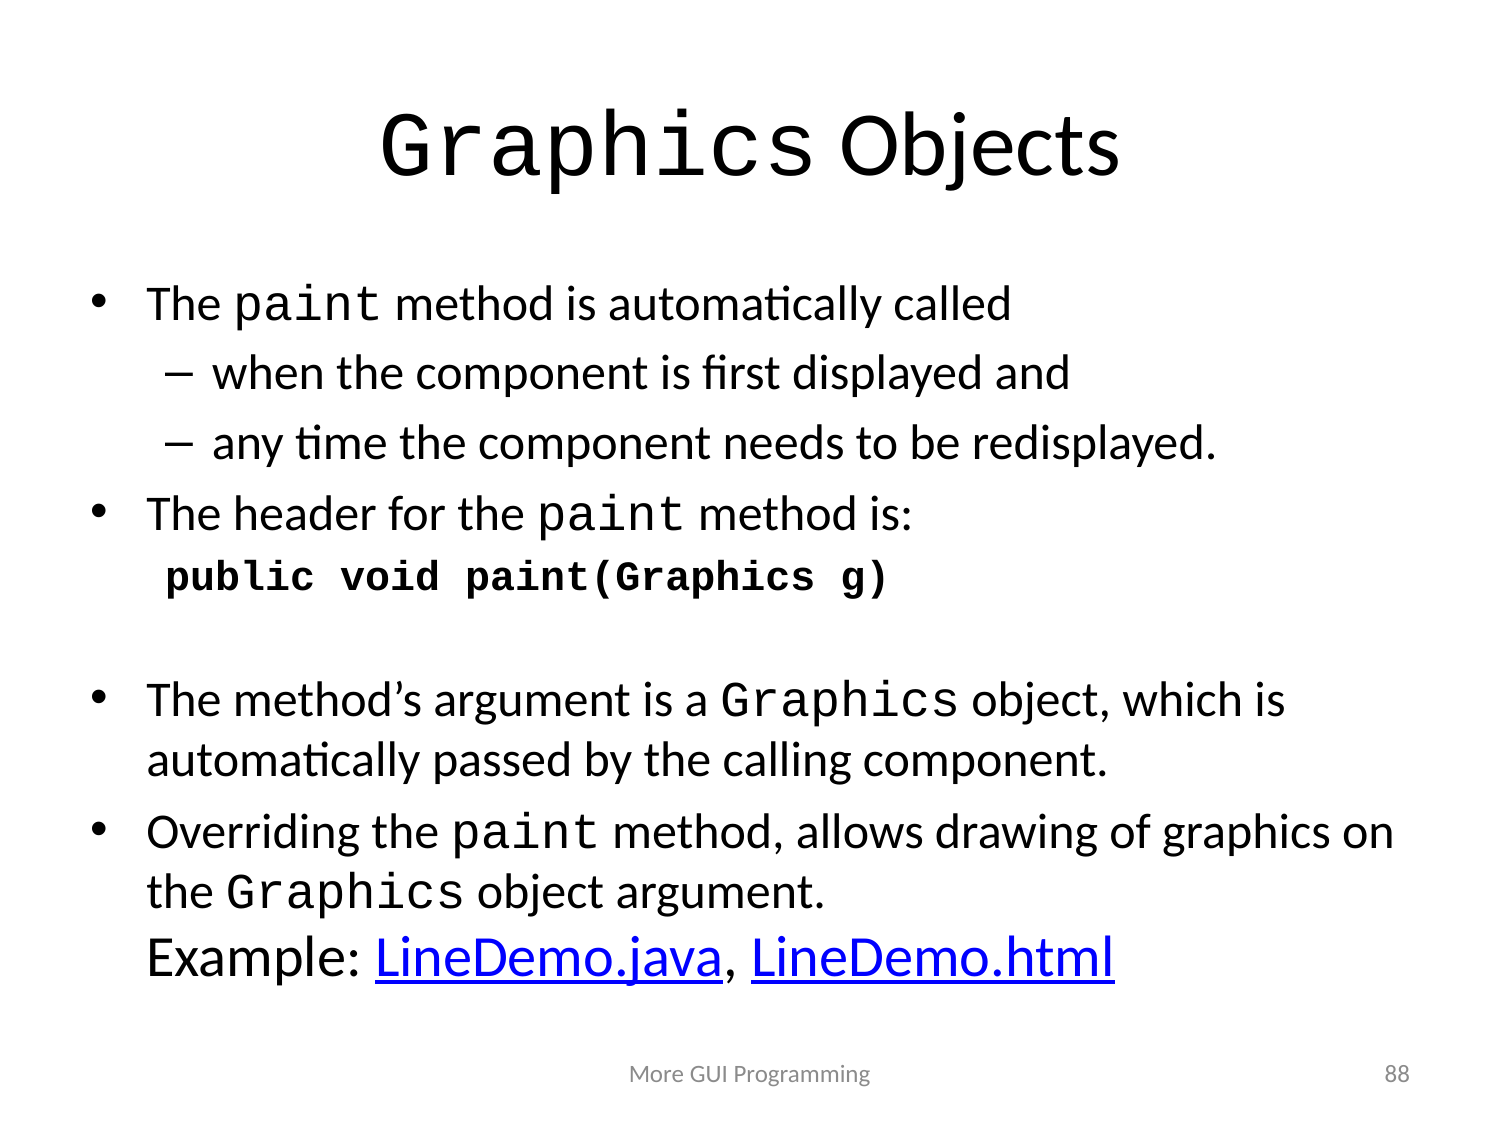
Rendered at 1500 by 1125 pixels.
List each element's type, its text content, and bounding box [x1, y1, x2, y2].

slide_number 88 [1074, 1042, 1425, 1103]
footer More GUI Programming [512, 1042, 988, 1103]
list The paint method is automatically called when the component is first displayed and any time the component needs to be redisplayed. The header for the paint method is: public void paint(Graphics g) The method’s argument is a Graphics object, which is automatically passed by the calling component. Overriding the paint method, allows drawing of graphics on the Graphics object argument. Example: LineDemo.java, LineDemo.html [75, 262, 1425, 1005]
title Graphics Objects [75, 45, 1425, 233]
